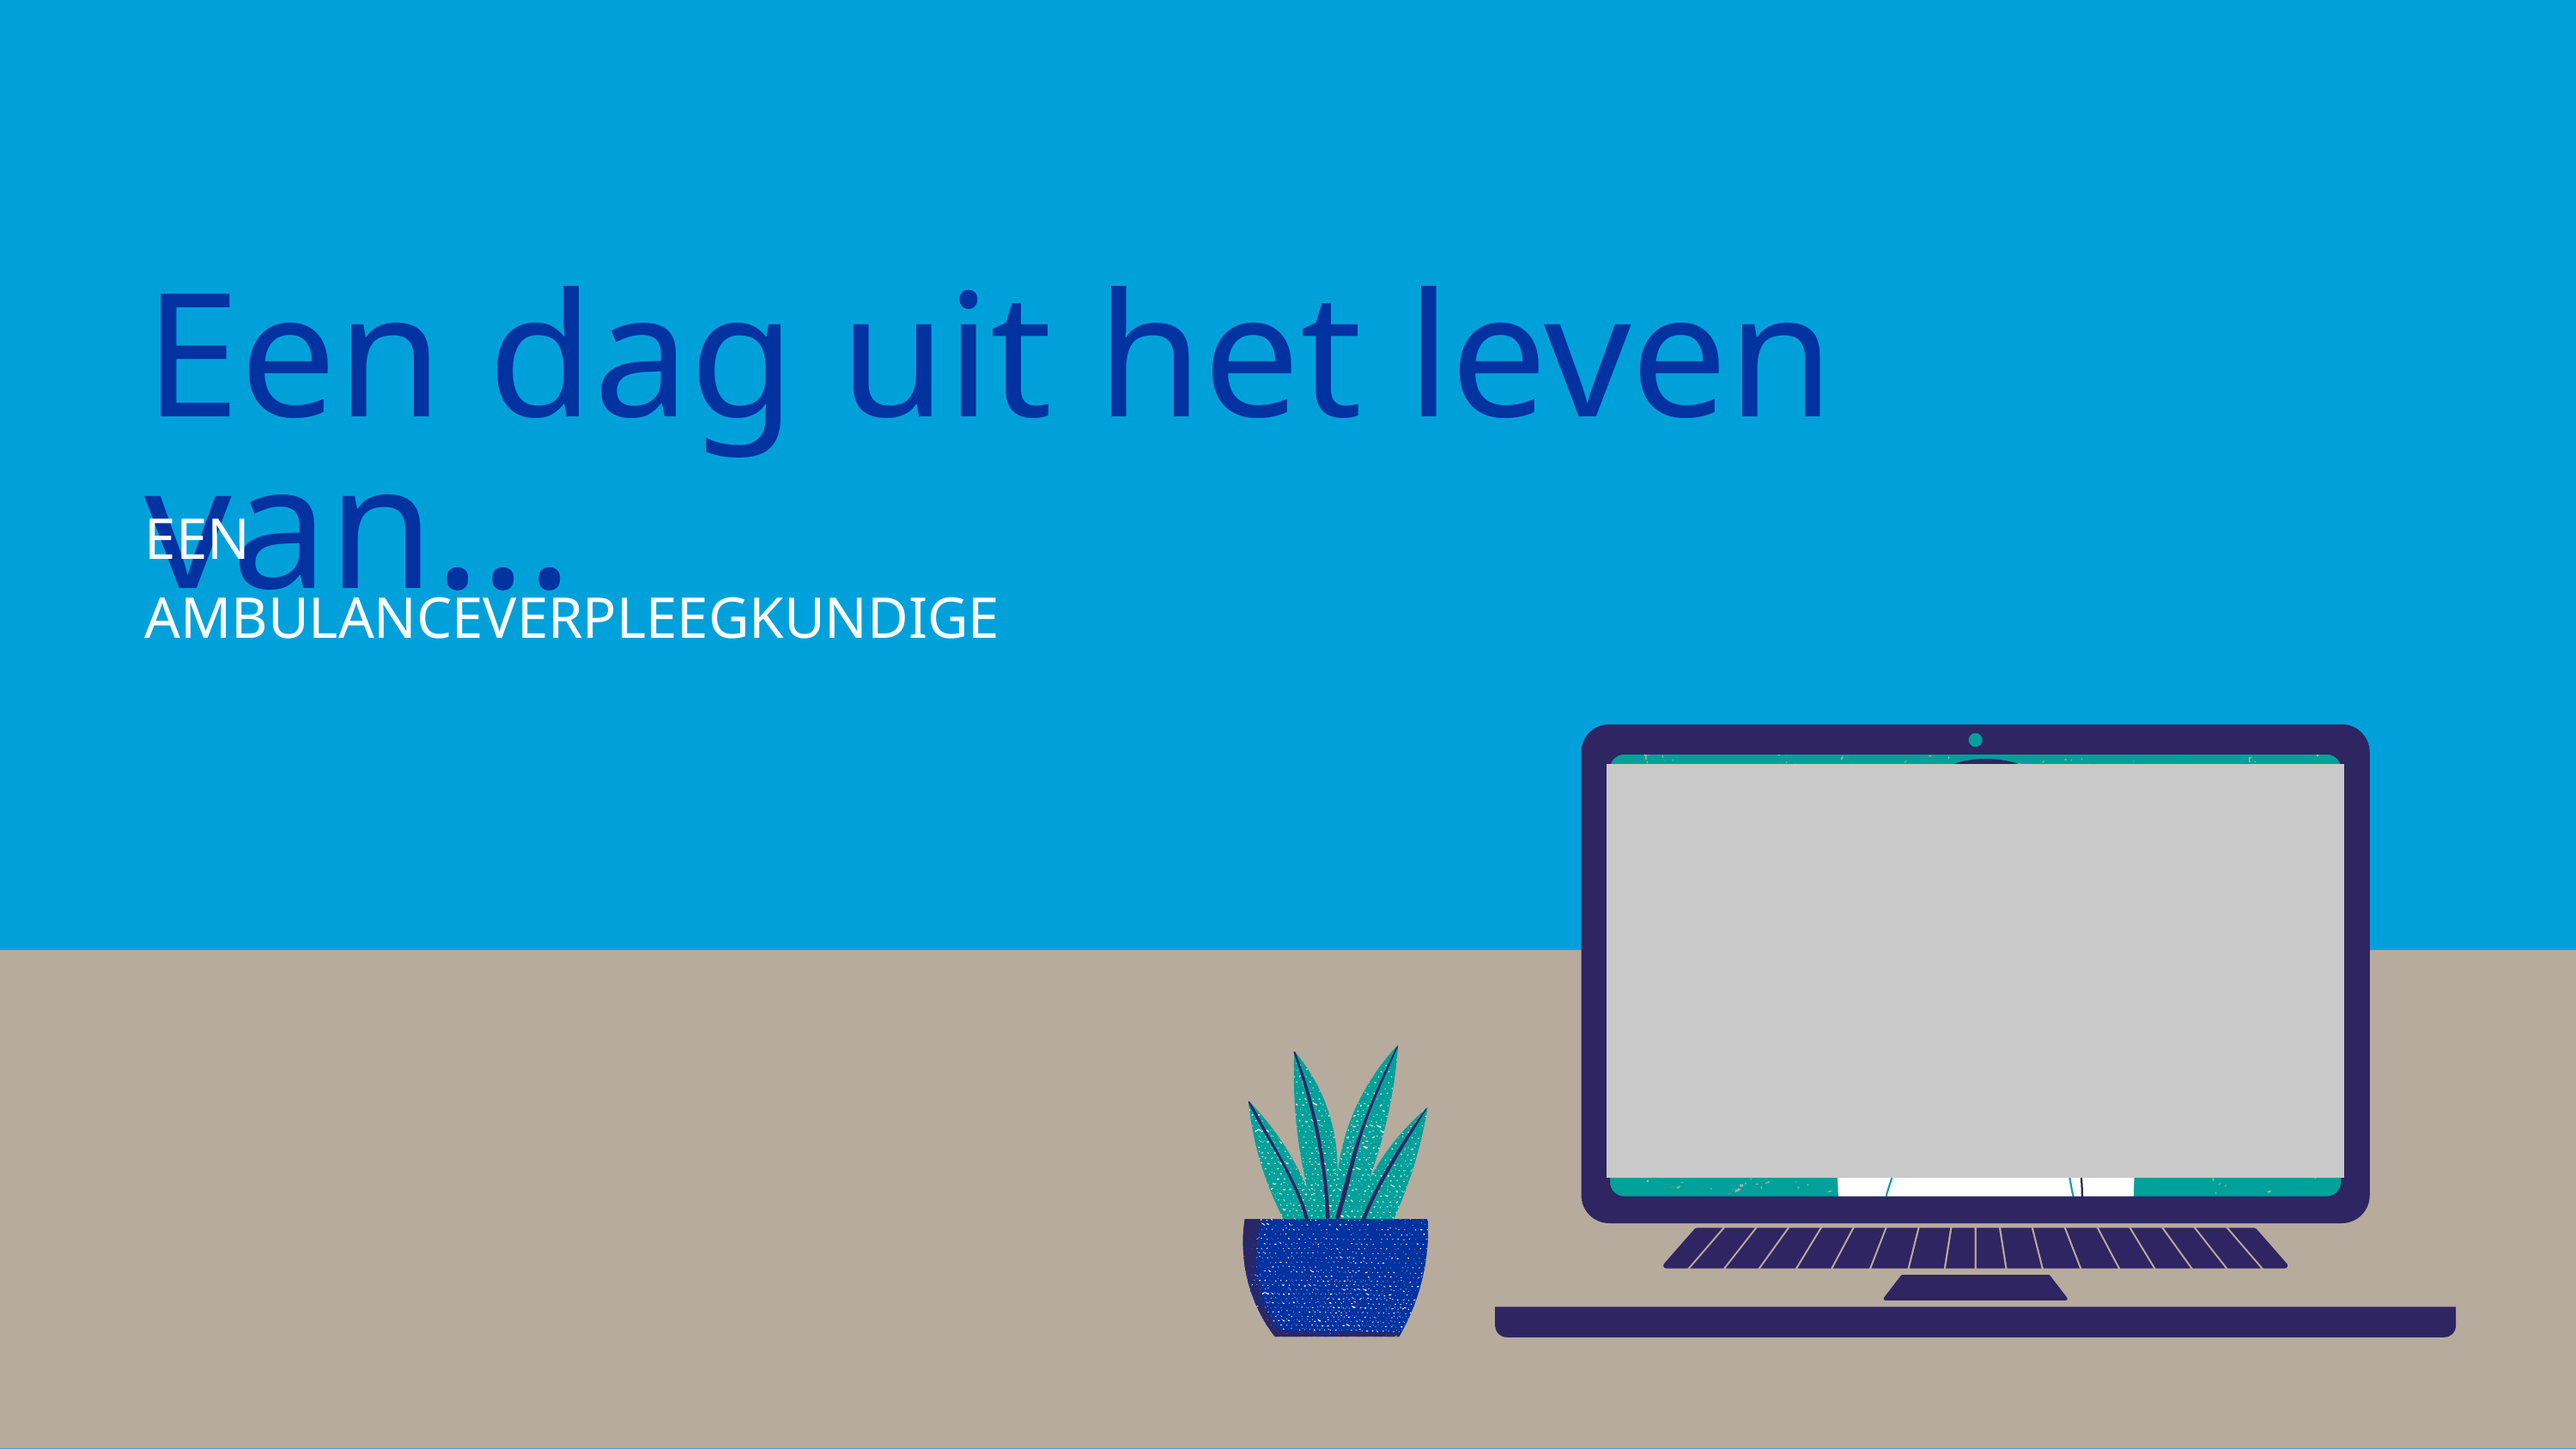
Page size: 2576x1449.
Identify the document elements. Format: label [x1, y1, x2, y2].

picture [1491, 725, 2461, 1338]
text_box [1606, 763, 2345, 1179]
text_box [144, 264, 2148, 644]
picture [1242, 1044, 1429, 1337]
text_box [0, 949, 2576, 1449]
